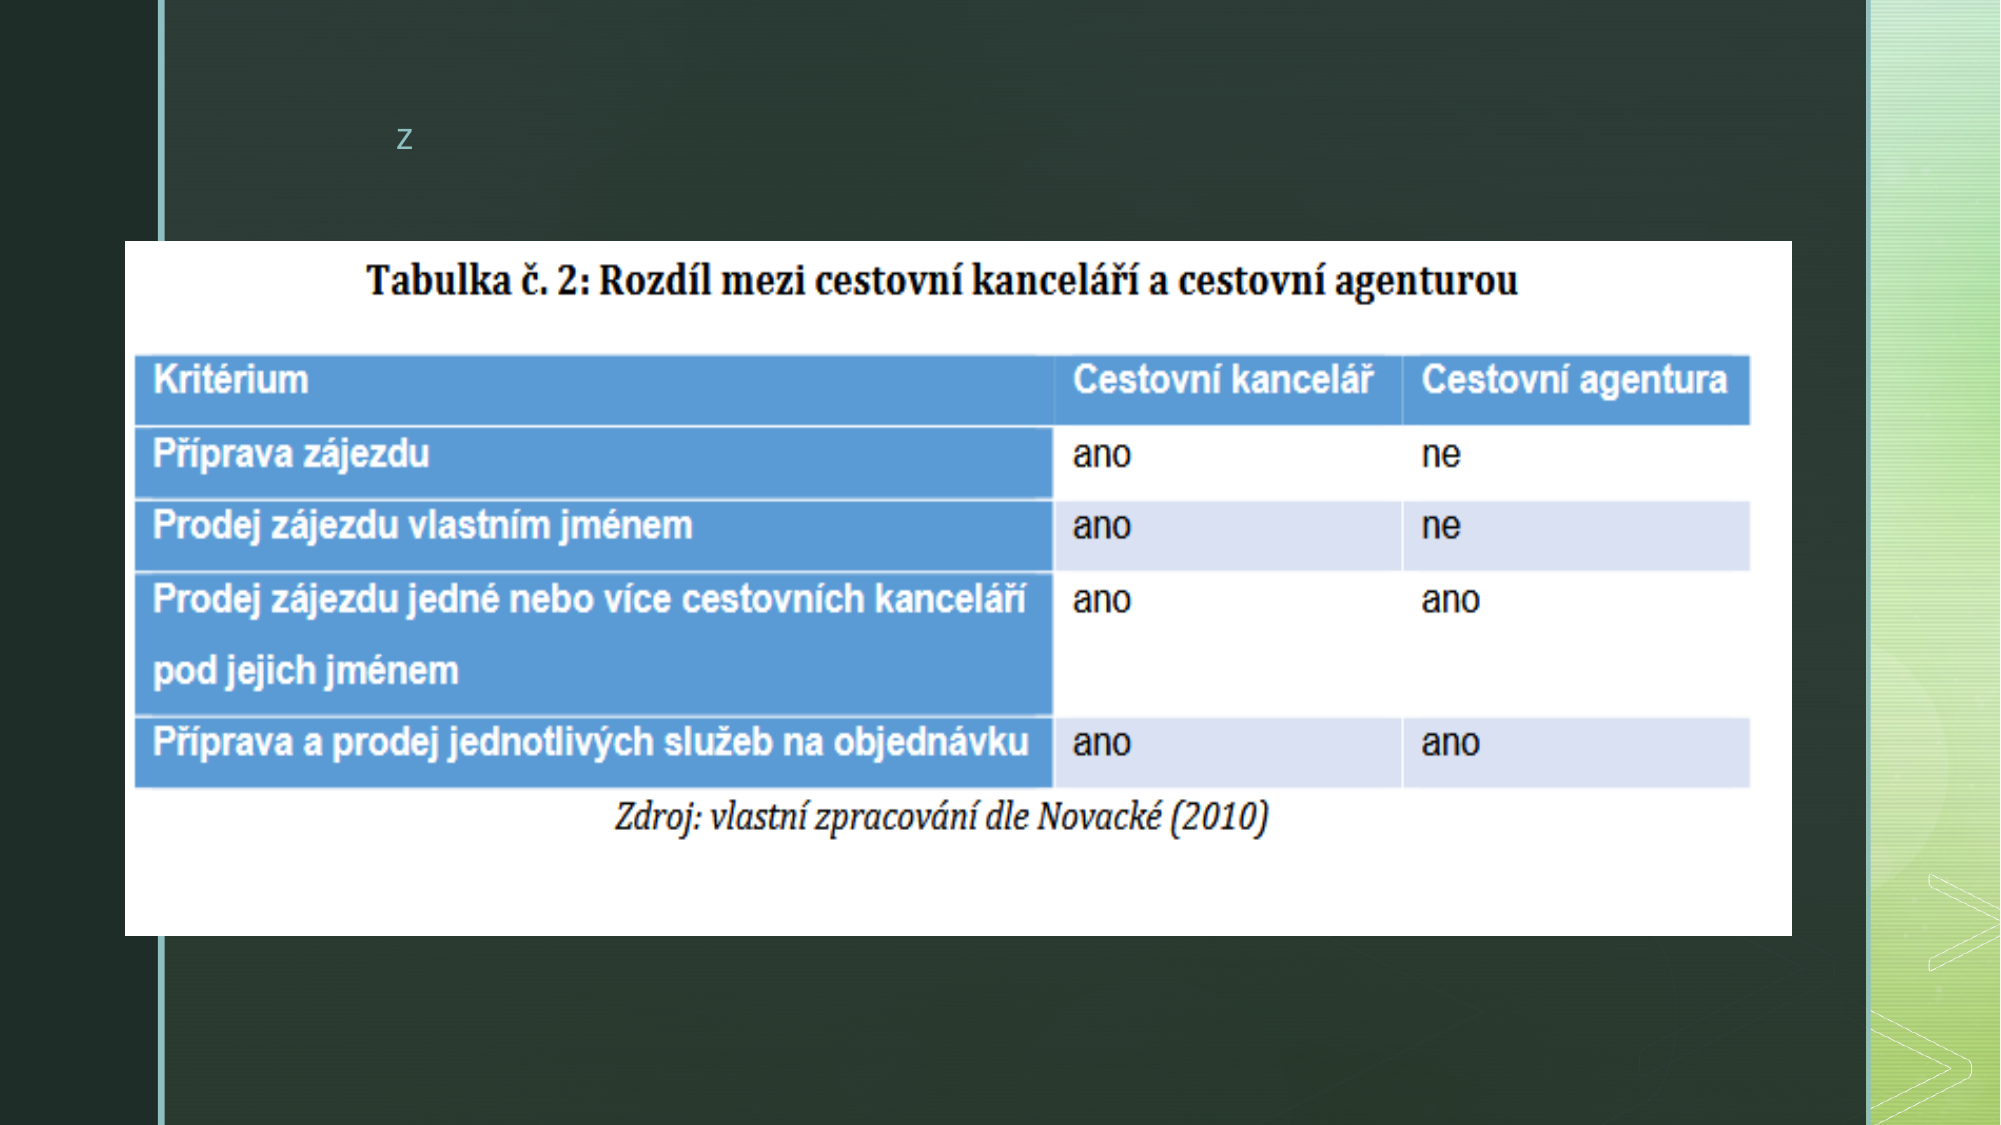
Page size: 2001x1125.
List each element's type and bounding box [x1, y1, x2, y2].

picture [124, 241, 1792, 936]
picture [1871, 0, 2001, 1125]
